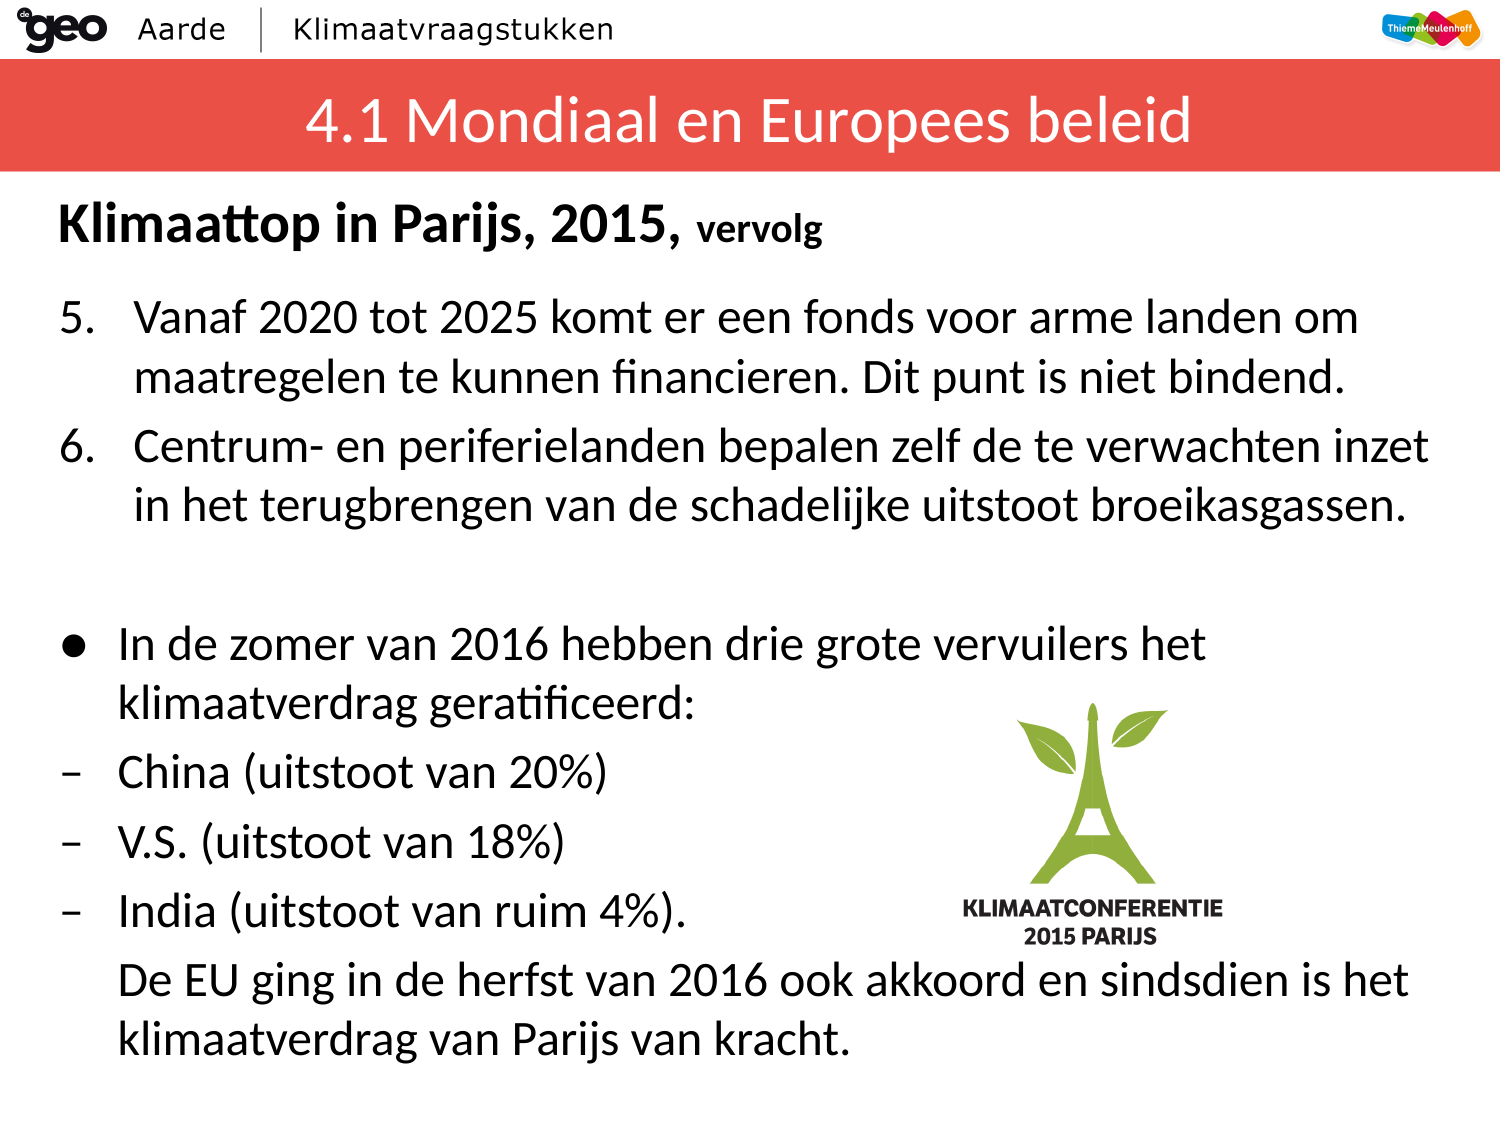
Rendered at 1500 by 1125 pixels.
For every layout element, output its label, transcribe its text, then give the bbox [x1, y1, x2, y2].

title 4.1 Mondiaal en Europees beleid [0, 61, 1500, 173]
picture [0, 173, 1500, 1125]
picture [962, 703, 1224, 951]
picture [0, 0, 1500, 61]
list Klimaattop in Parijs, 2015, vervolg Vanaf 2020 tot 2025 komt er een fonds voor arme landen om maatregelen te kunnen financieren. Dit punt is niet bindend. Centrum- en periferielanden bepalen zelf de te verwachten inzet in het terugbrengen van de schadelijke uitstoot broeikasgassen. ● In de zomer van 2016 hebben drie grote vervuilers het klimaatverdrag geratificeerd: ‒ China (uitstoot van 20%) ‒ V.S. (uitstoot van 18%) ‒ India (uitstoot van ruim 4%). De EU ging in de herfst van 2016 ook akkoord en sindsdien is het klimaatverdrag van Parijs van kracht. [0, 177, 1471, 1081]
